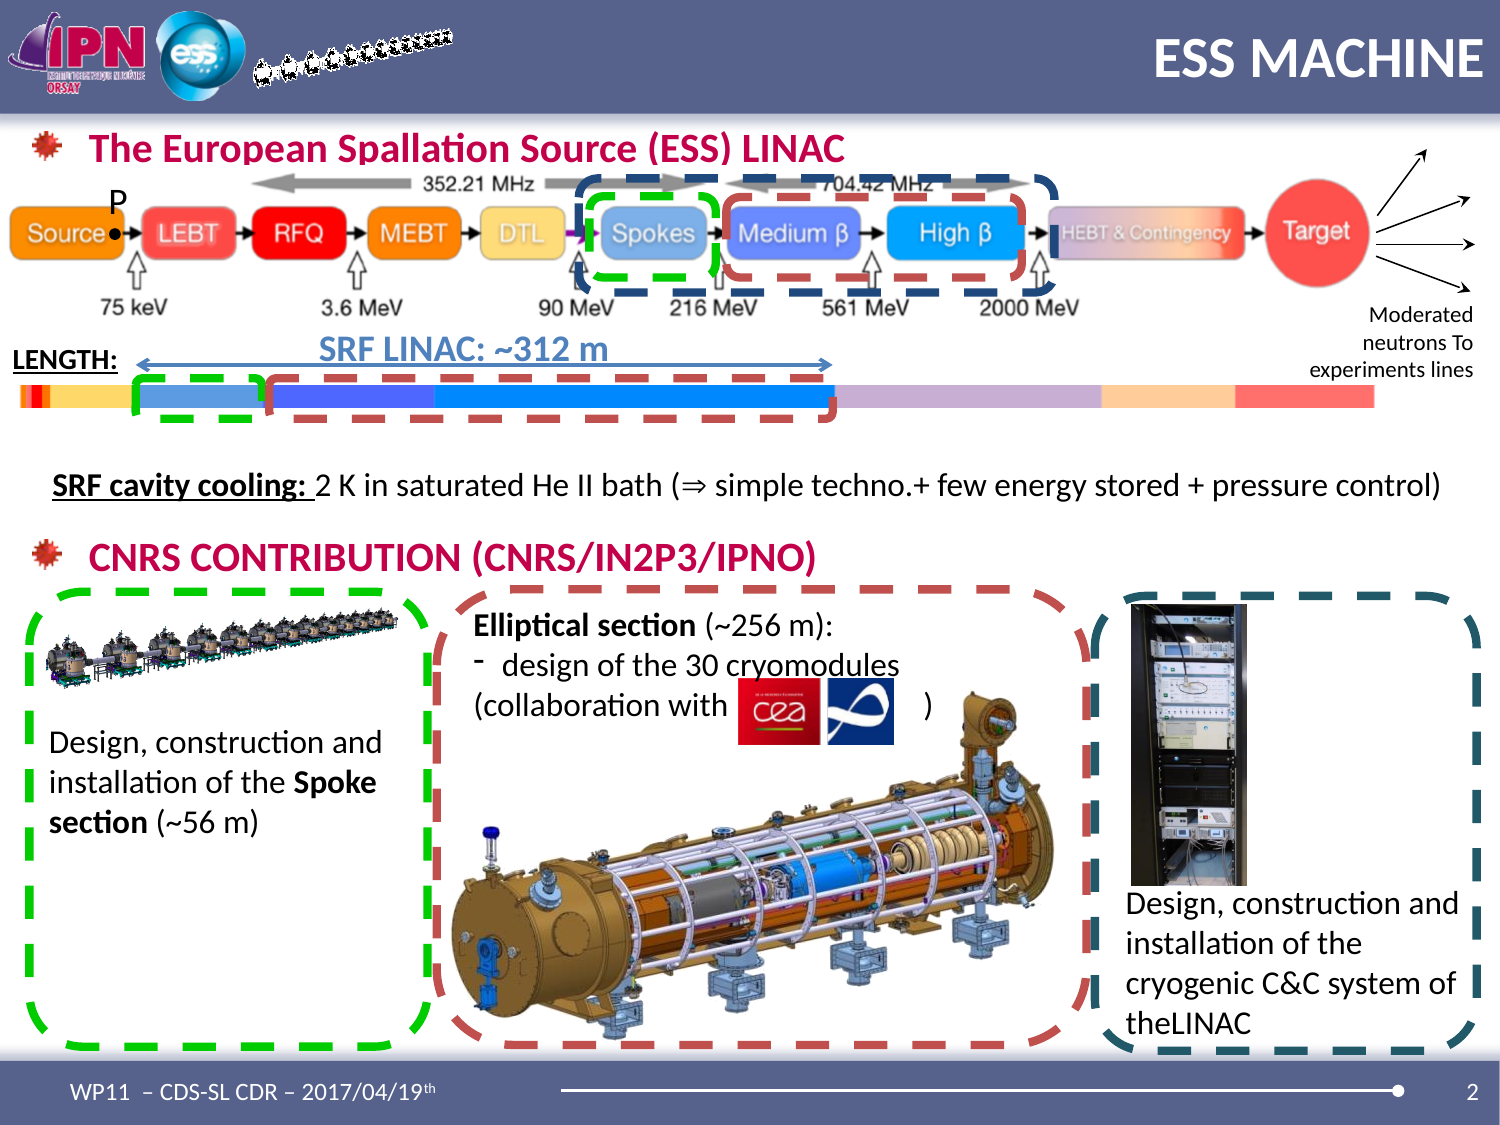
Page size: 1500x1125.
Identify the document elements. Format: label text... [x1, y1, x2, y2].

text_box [436, 589, 1087, 1046]
picture [32, 131, 62, 148]
list The European Spallation Source (ESS) LINAC CNRS CONTRIBUTION (CNRS/IN2P3/IPNO) [29, 113, 1500, 1061]
title ESS MACHINE [159, 0, 1500, 114]
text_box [135, 316, 833, 378]
picture [32, 539, 62, 570]
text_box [29, 591, 428, 1047]
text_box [1094, 595, 1495, 1051]
text_box SRF cavity cooling: 2 K in saturated He II bath ( simple techno.+ few energy stored + pressure control) [49, 456, 1495, 511]
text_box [9, 337, 1377, 408]
text_box [137, 416, 261, 421]
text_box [5, 148, 1477, 387]
text_box [270, 416, 834, 421]
picture [5, 11, 159, 101]
